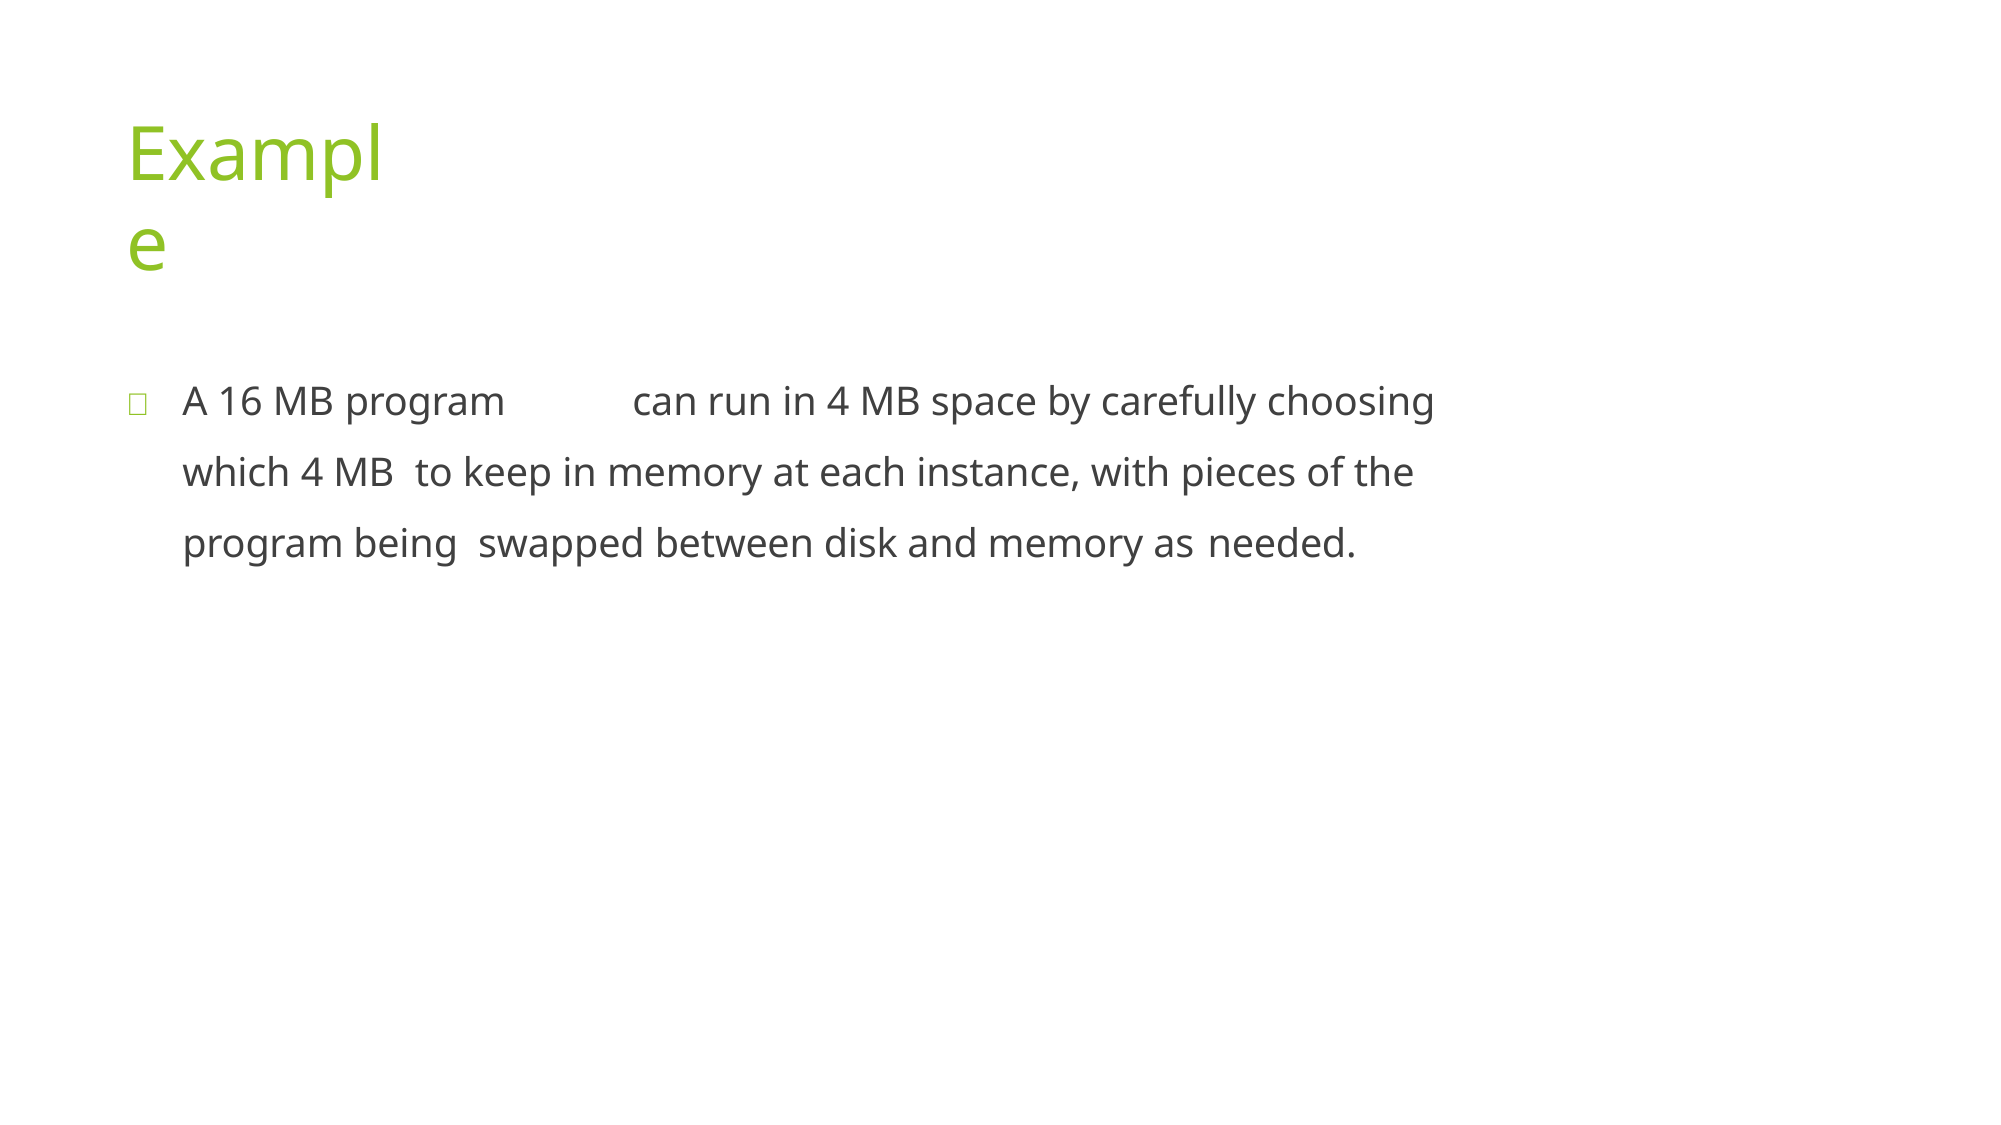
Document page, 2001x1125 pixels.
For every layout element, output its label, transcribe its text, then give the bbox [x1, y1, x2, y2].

text_box  A 16 MB program can run in 4 MB space by carefully choosing which 4 MB to keep in memory at each instance, with pieces of the program being swapped between disk and memory as needed. [124, 350, 1487, 566]
text_box Example [124, 103, 413, 286]
